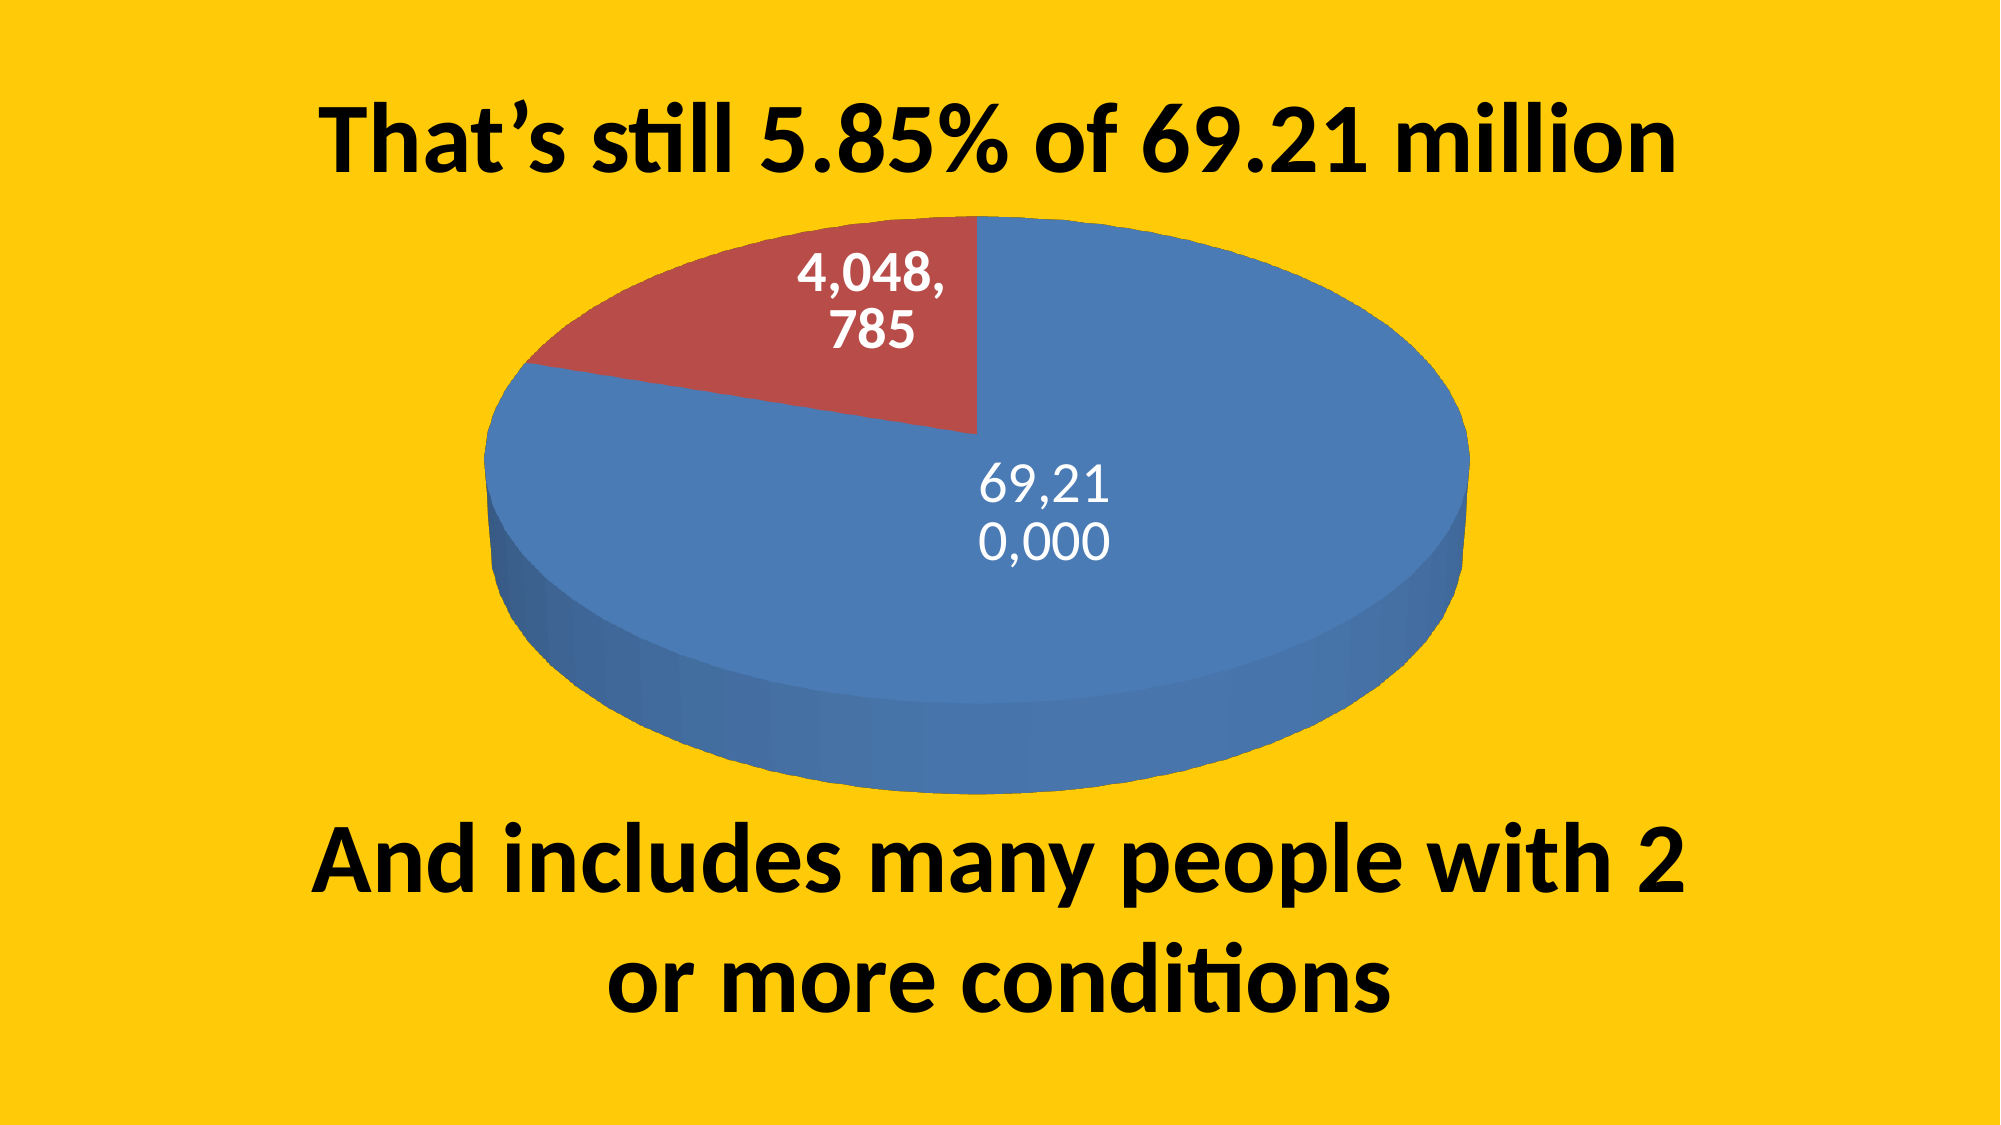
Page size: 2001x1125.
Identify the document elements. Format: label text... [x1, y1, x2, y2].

text_box That’s still 5.85% of 69.21 million [263, 65, 1737, 201]
chart [332, 95, 1667, 914]
text_box And includes many people with 2 or more conditions [263, 784, 1737, 1040]
